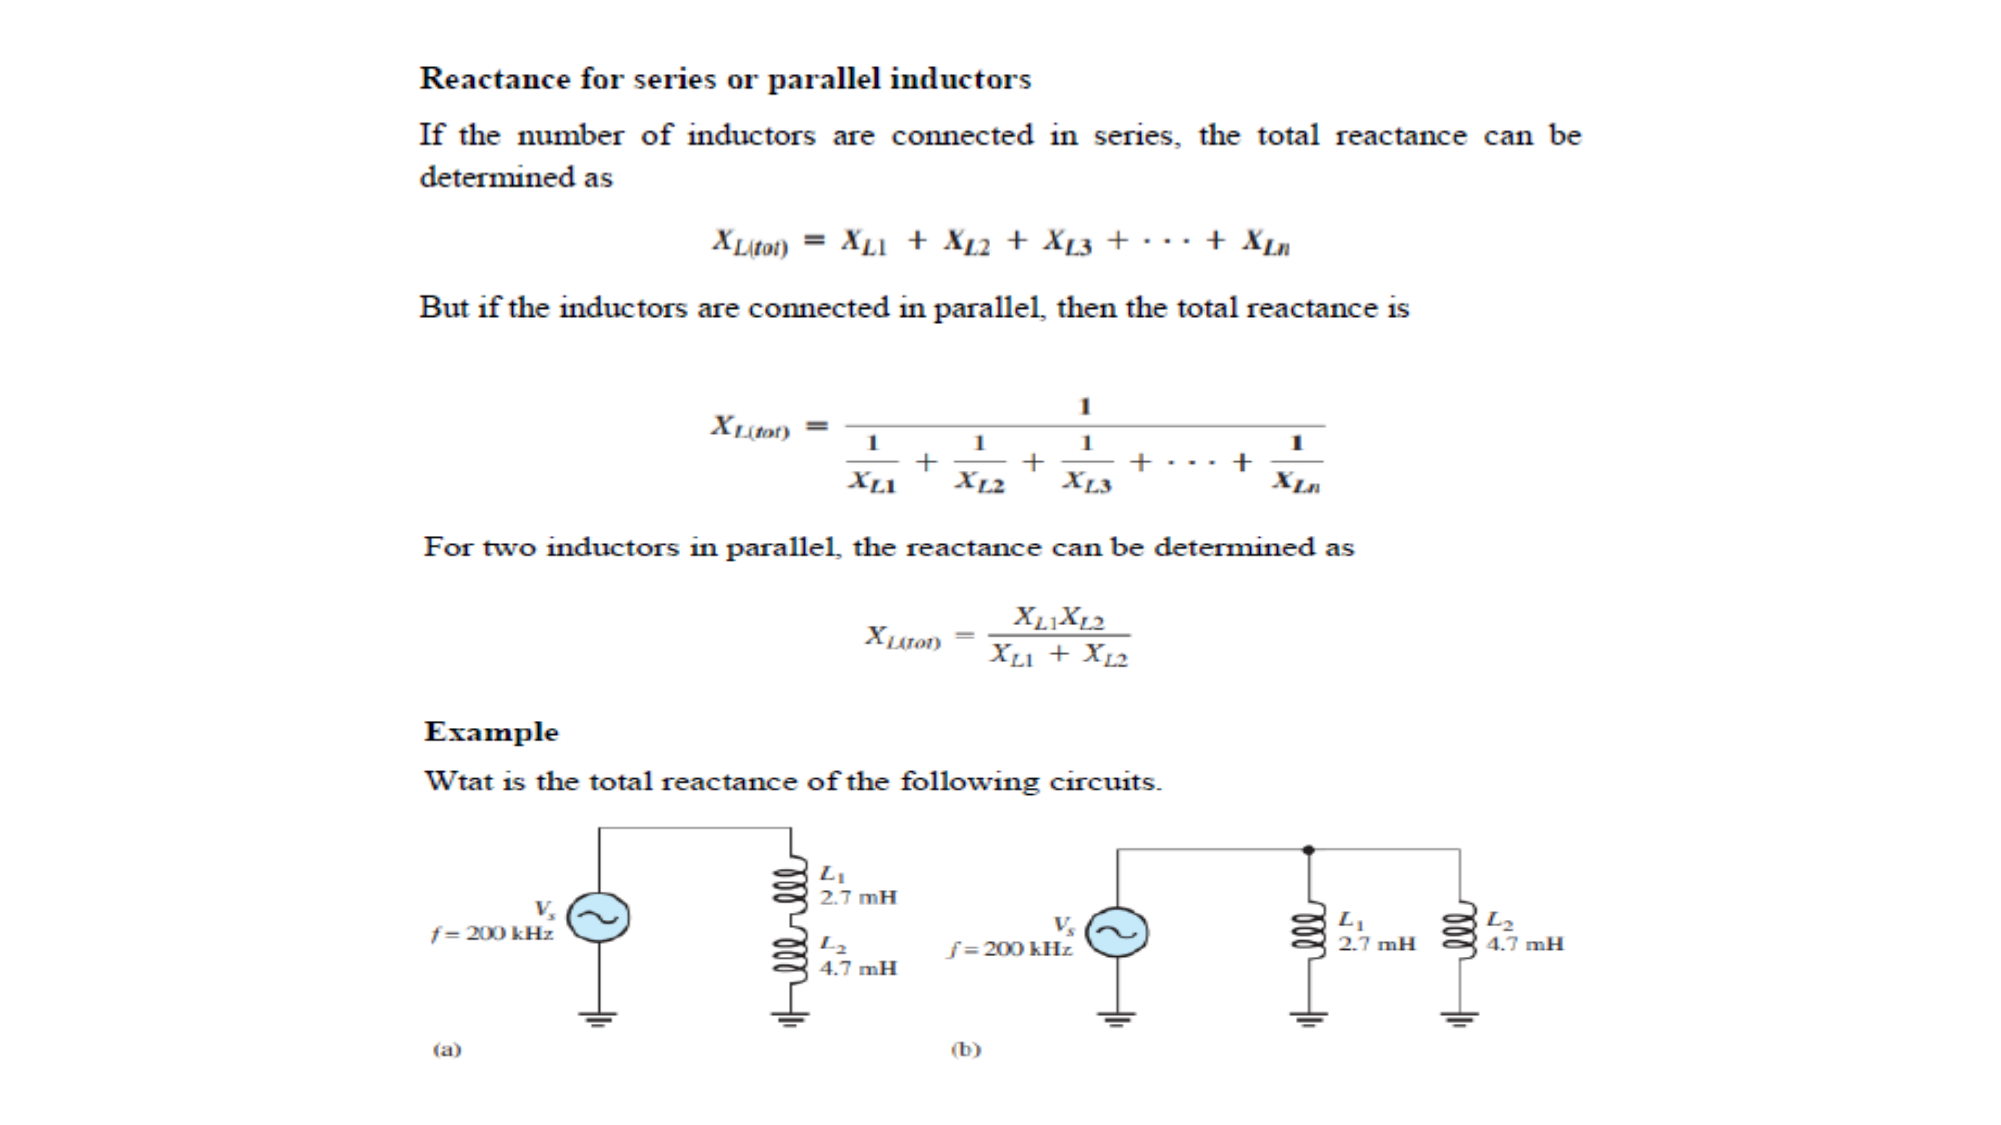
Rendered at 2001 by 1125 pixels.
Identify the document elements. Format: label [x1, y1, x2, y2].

picture [359, 27, 1633, 1074]
